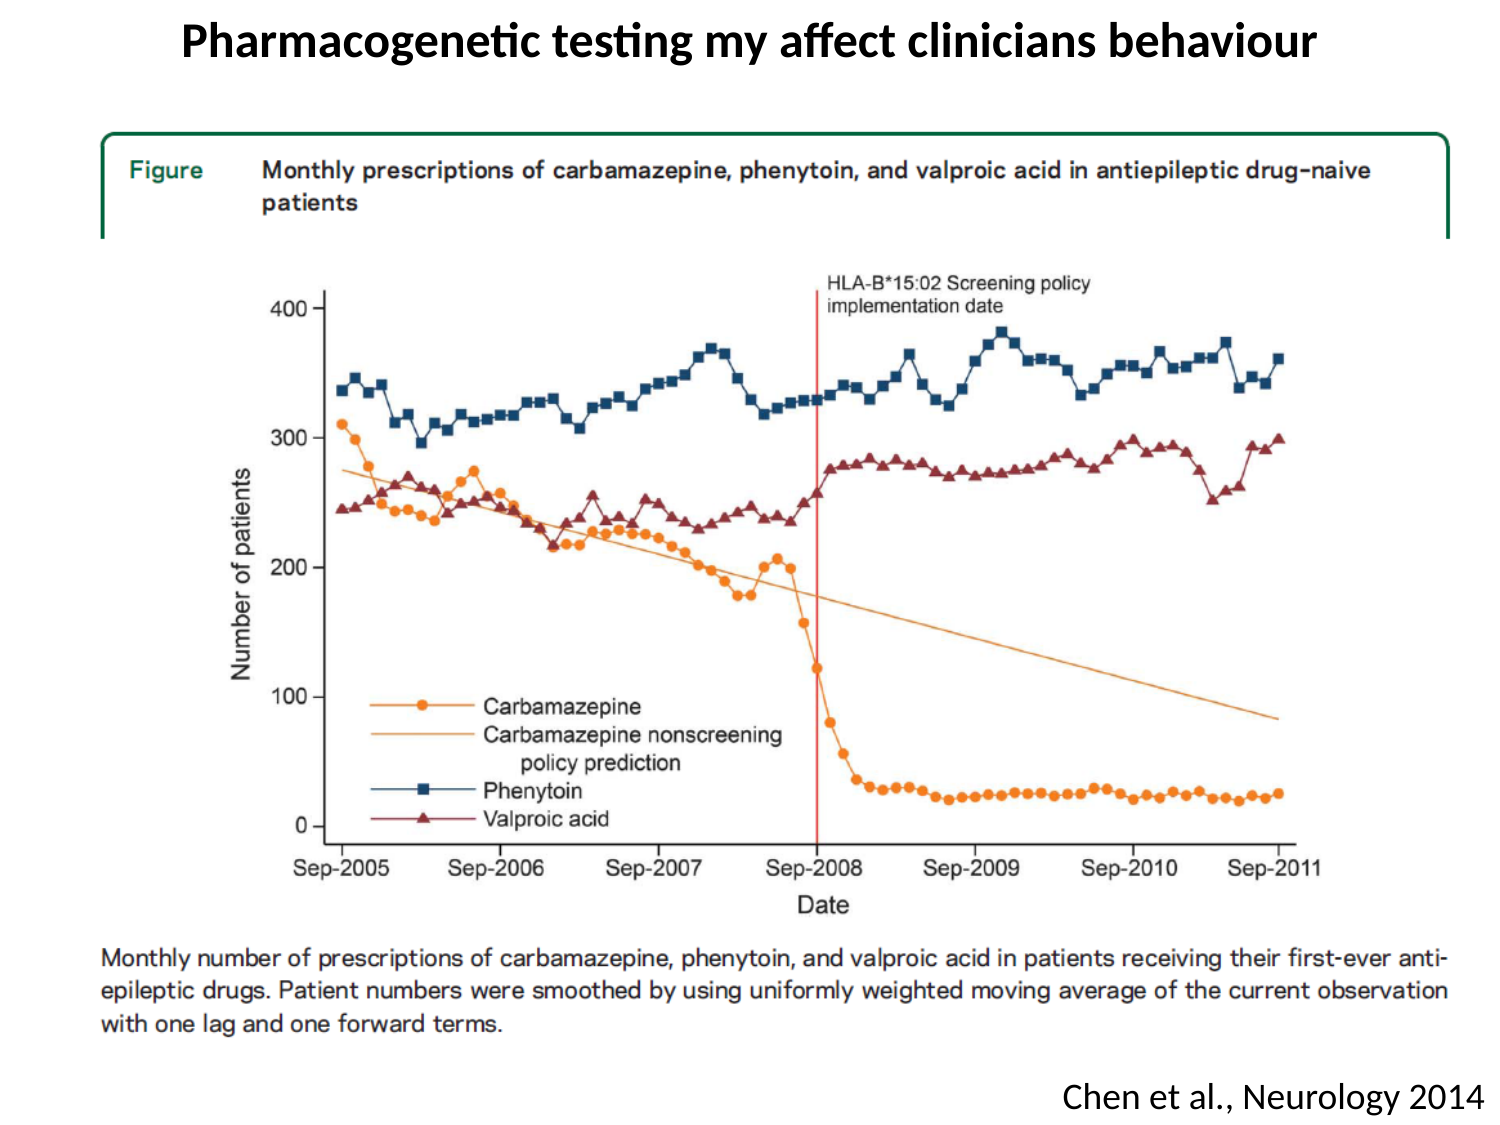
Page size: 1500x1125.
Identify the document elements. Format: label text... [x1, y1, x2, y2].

picture [12, 123, 1470, 1062]
text_box Chen et al., Neurology 2014 [974, 1064, 1500, 1125]
text_box Pharmacogenetic testing my affect clinicians behaviour [0, 0, 1500, 75]
